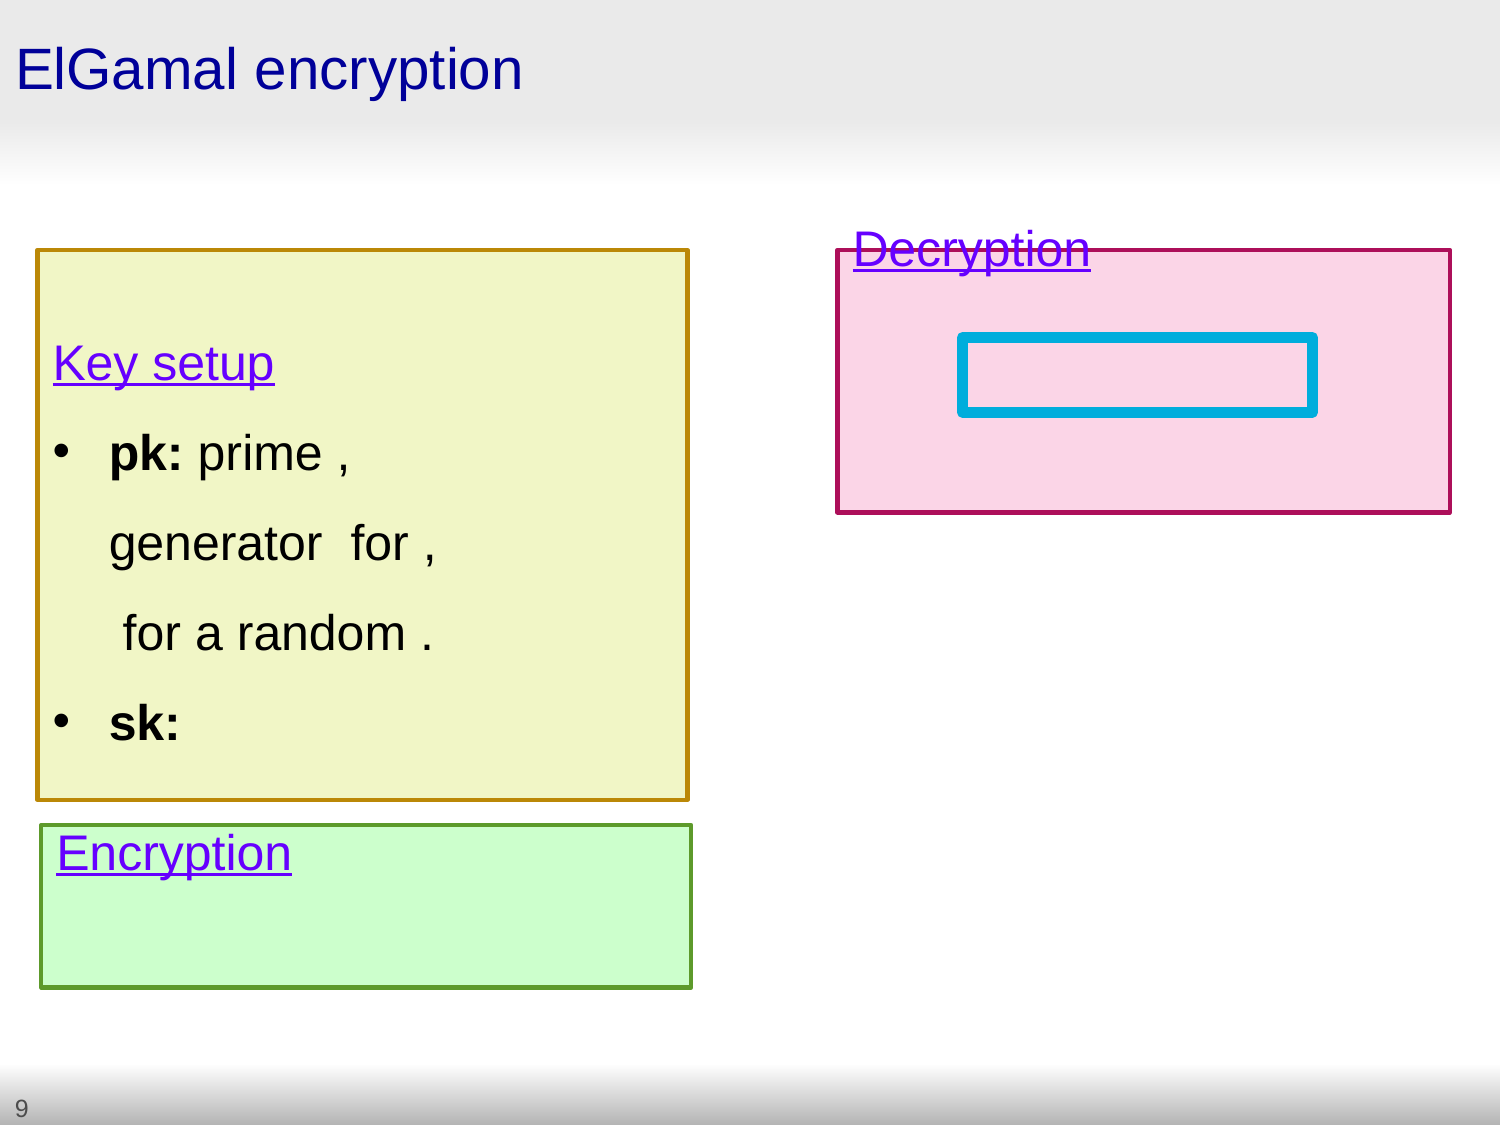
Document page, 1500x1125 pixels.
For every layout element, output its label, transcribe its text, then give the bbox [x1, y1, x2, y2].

text_box [960, 335, 1315, 414]
title ElGamal encryption [0, 3, 1500, 141]
